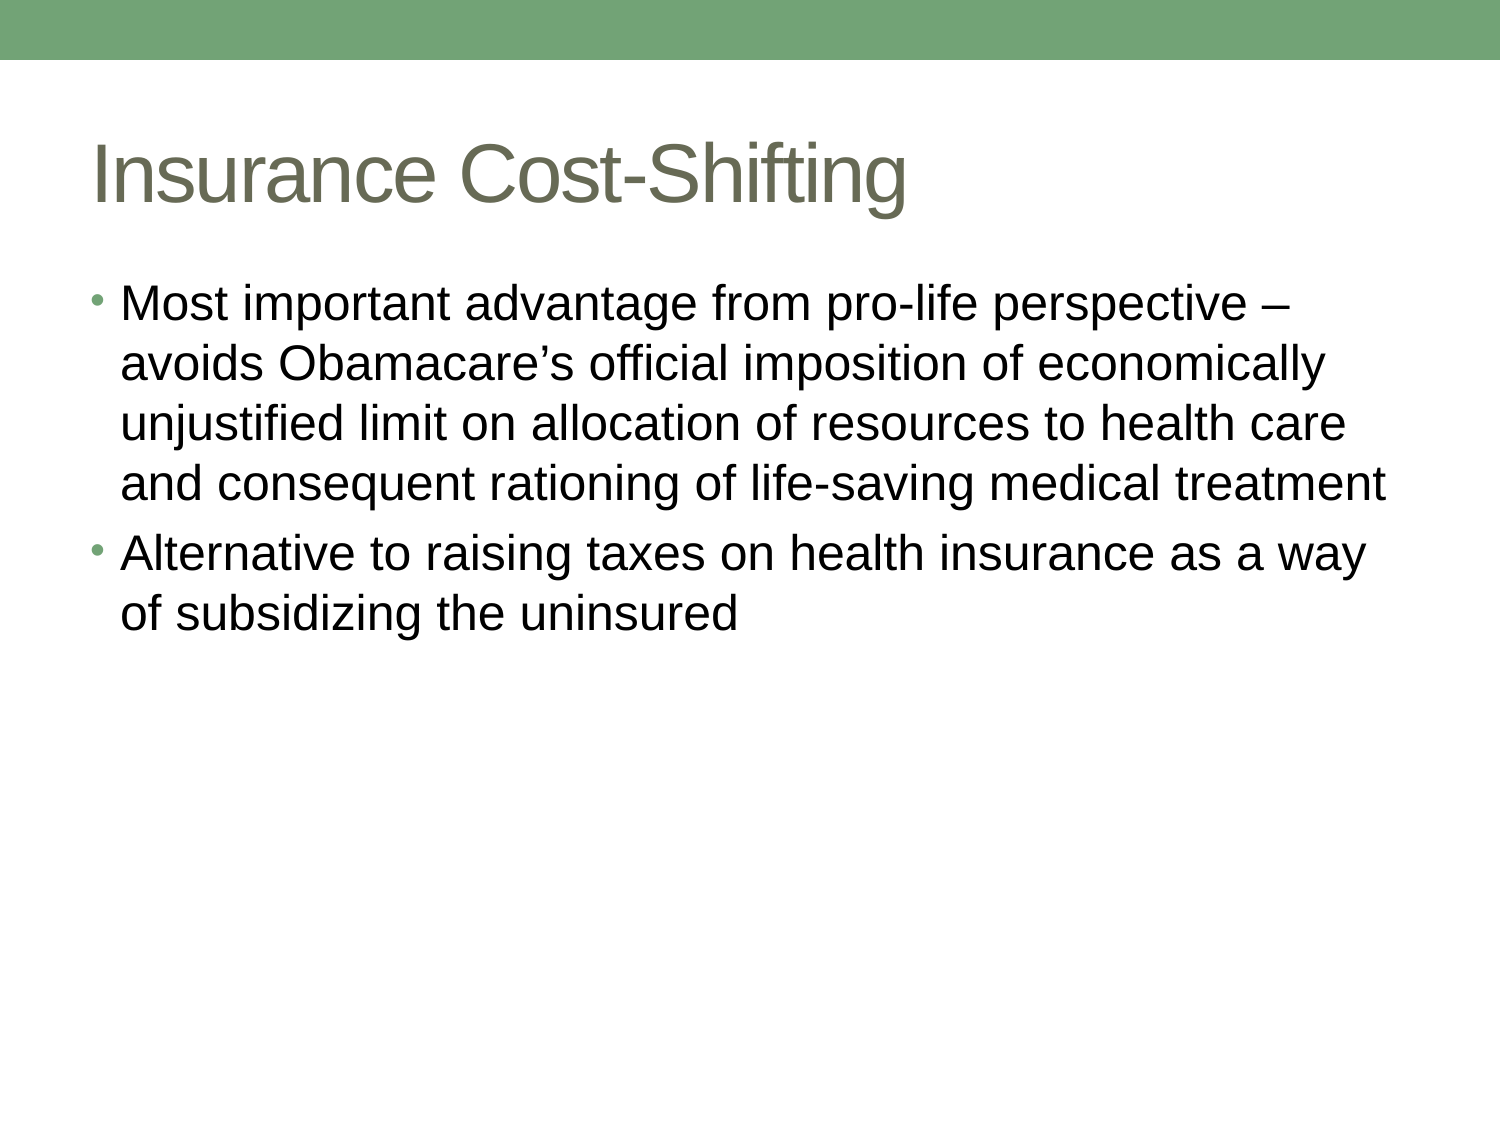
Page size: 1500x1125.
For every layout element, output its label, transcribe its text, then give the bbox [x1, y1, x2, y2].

list Most important advantage from pro-life perspective – avoids Obamacare’s official imposition of economically unjustified limit on allocation of resources to health care and consequent rationing of life-saving medical treatment Alternative to raising taxes on health insurance as a way of subsidizing the uninsured [75, 262, 1425, 1063]
title Insurance Cost-Shifting [75, 87, 1425, 250]
